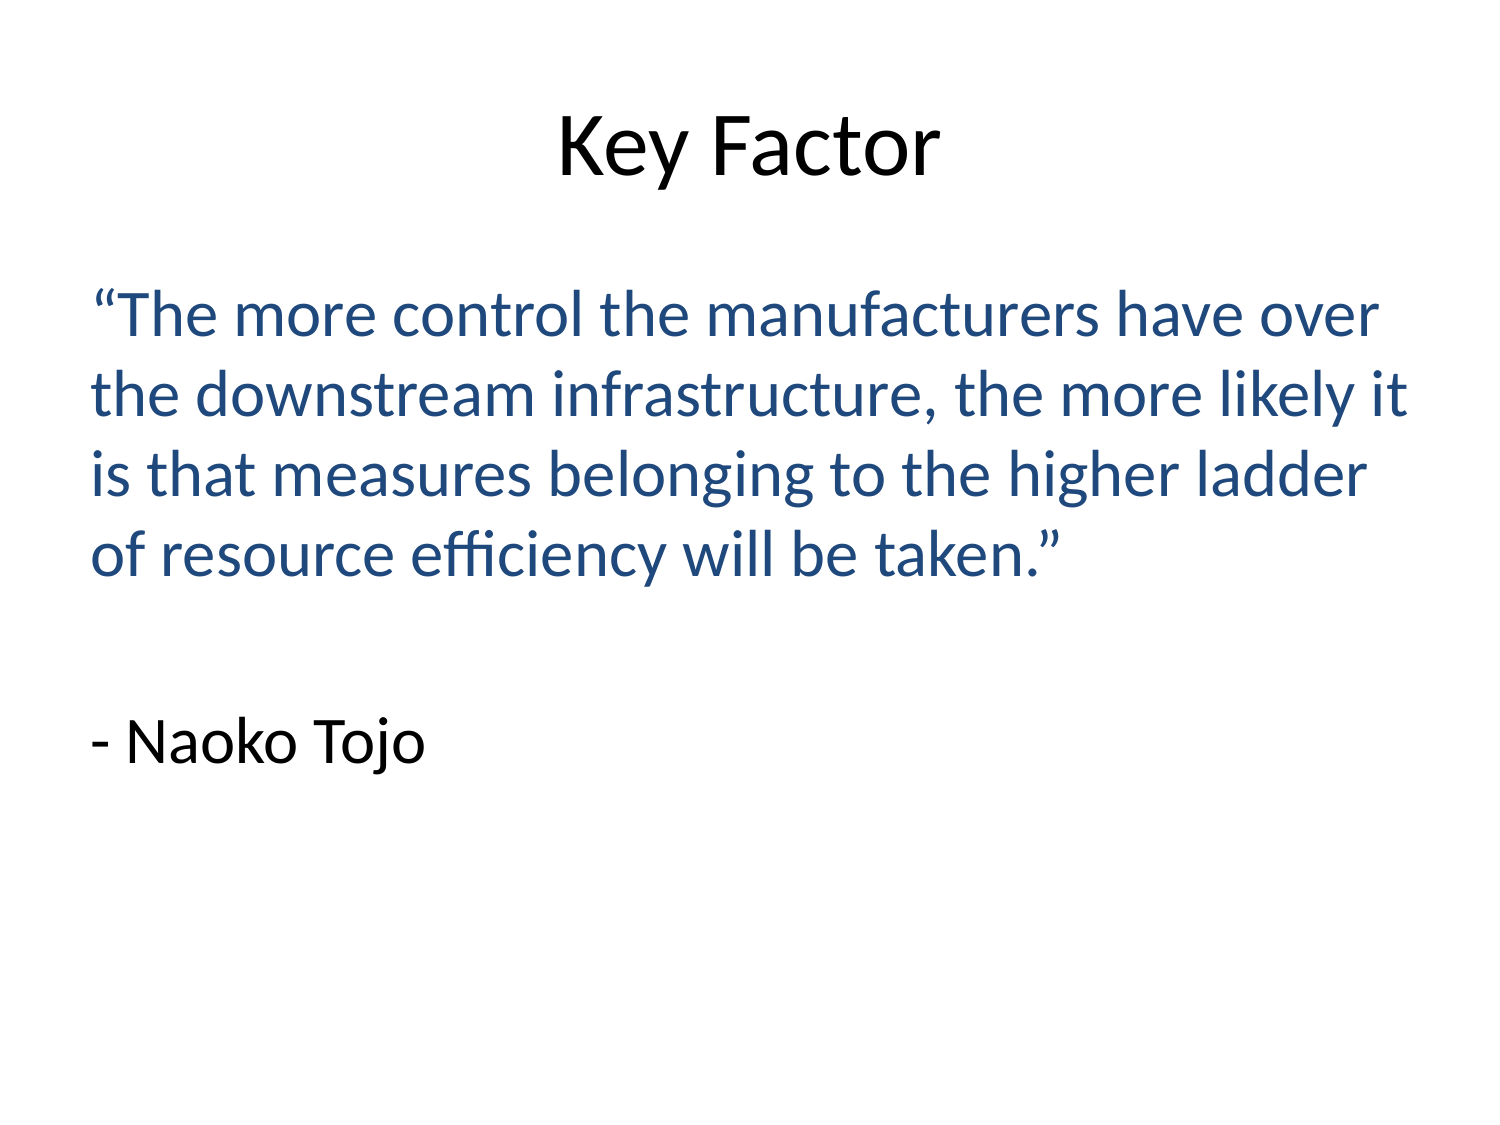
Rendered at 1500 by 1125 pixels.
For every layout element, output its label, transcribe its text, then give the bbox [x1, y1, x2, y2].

title Key Factor [75, 45, 1425, 233]
list “The more control the manufacturers have over the downstream infrastructure, the more likely it is that measures belonging to the higher ladder of resource efficiency will be taken.” - Naoko Tojo [75, 262, 1425, 1005]
